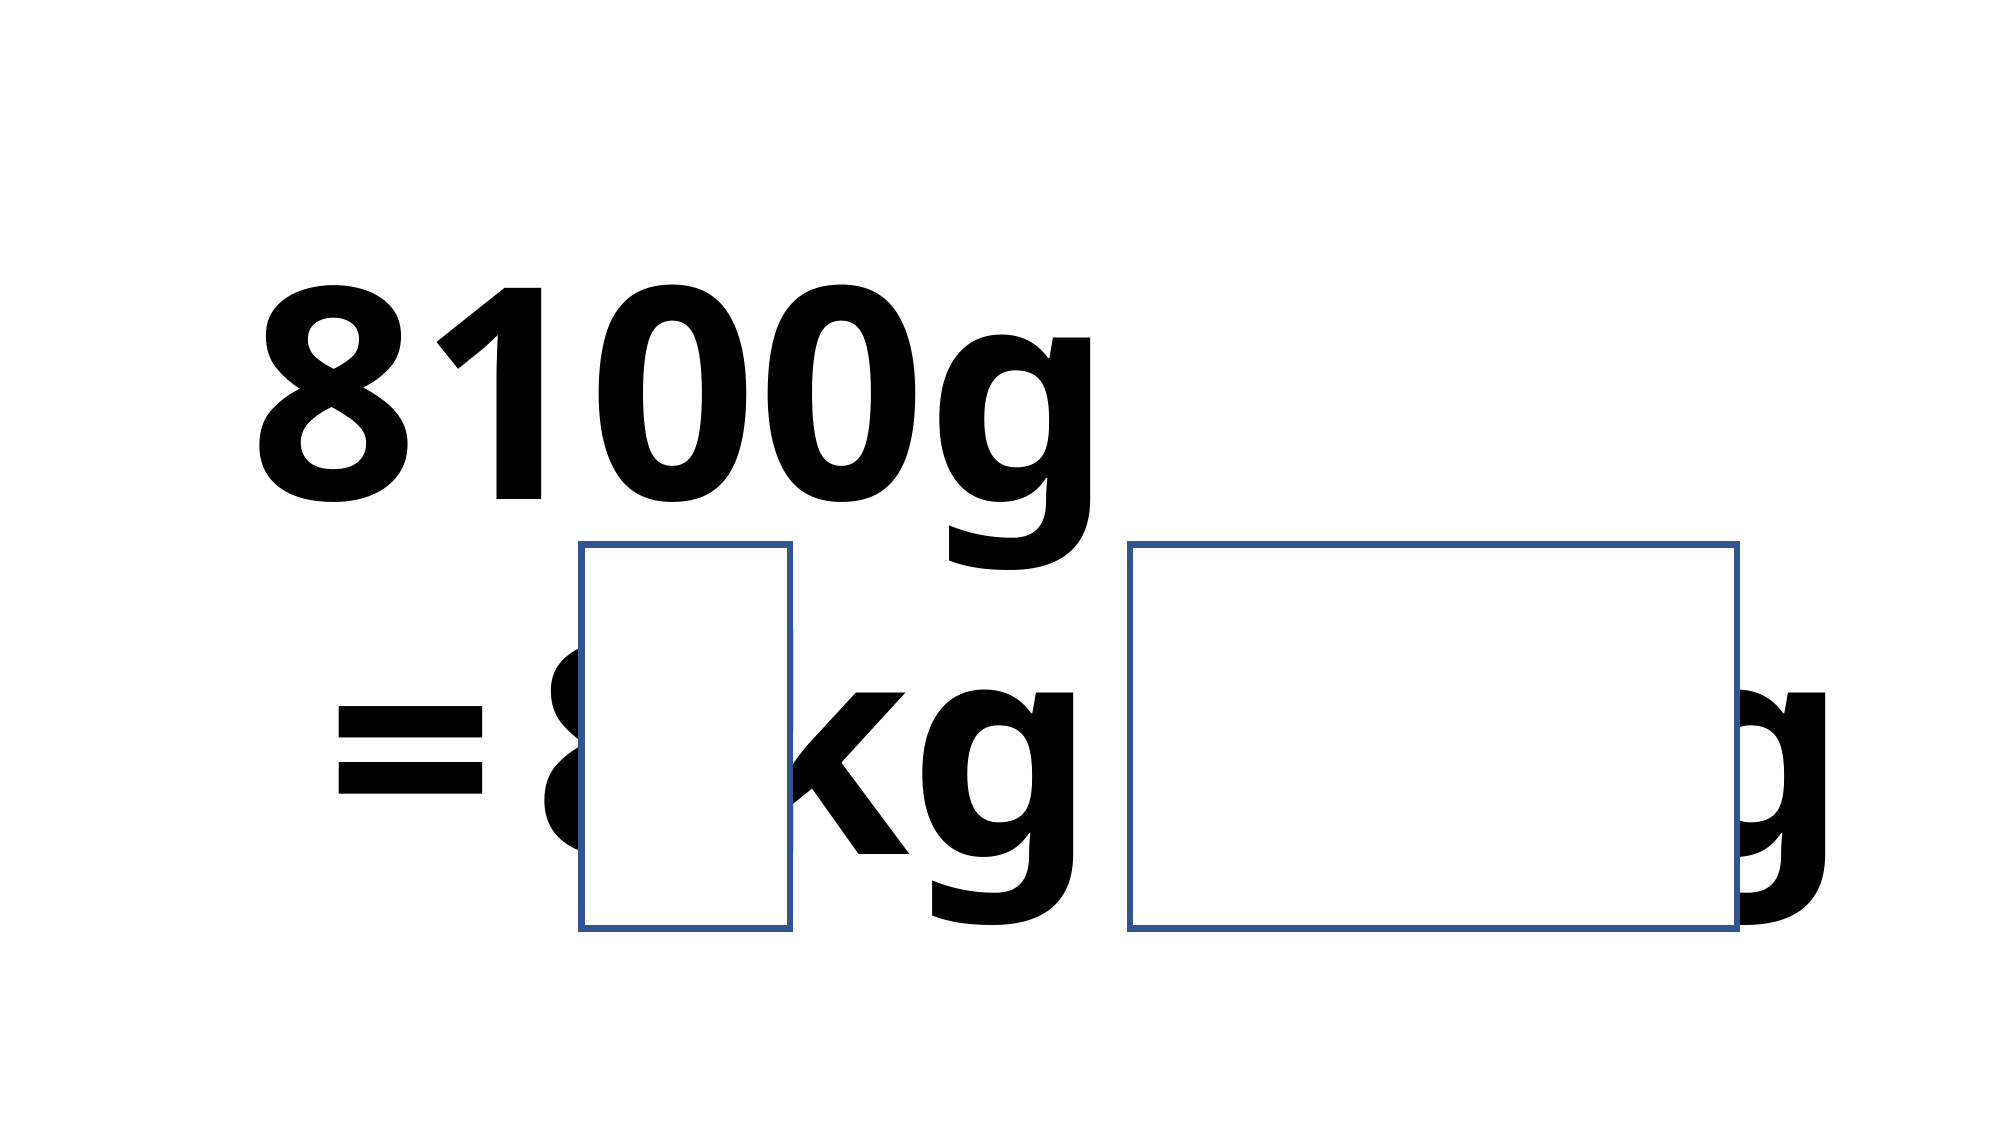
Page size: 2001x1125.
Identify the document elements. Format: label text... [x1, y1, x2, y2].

text_box [580, 544, 791, 929]
text_box 8100g = 8 kg 100 g [234, 196, 1864, 921]
text_box [1129, 544, 1738, 929]
